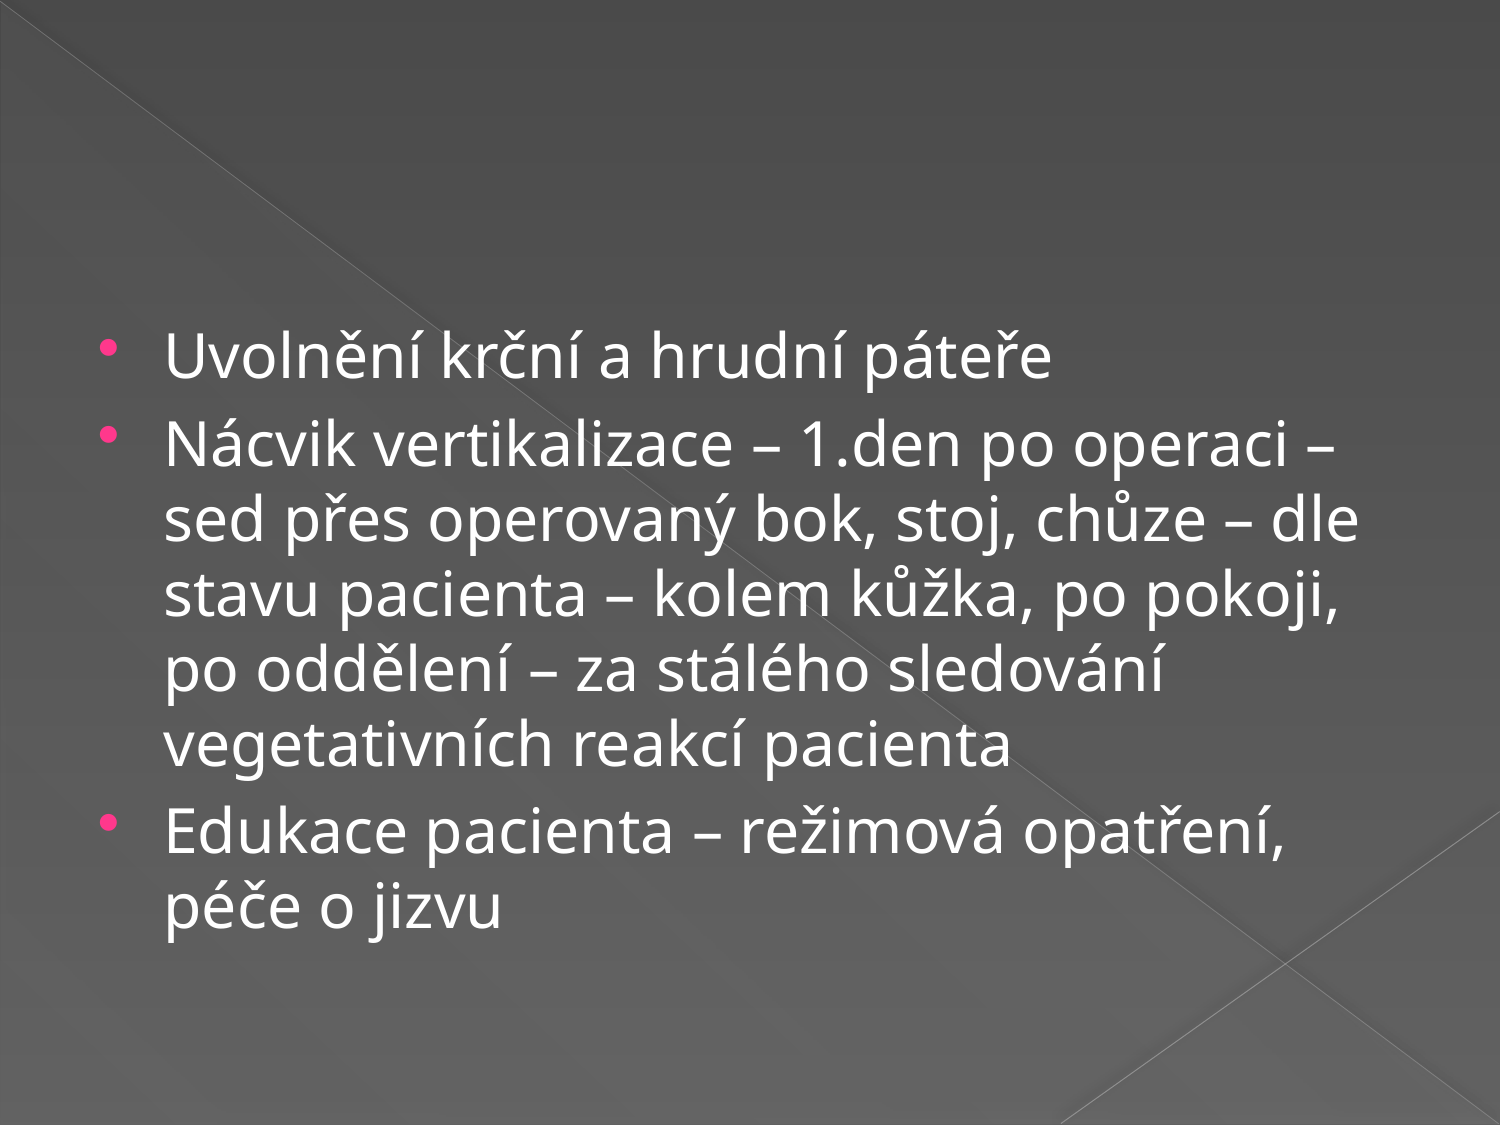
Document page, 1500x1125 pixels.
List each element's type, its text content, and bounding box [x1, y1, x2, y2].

list Uvolnění krční a hrudní páteře Nácvik vertikalizace – 1.den po operaci – sed přes operovaný bok, stoj, chůze – dle stavu pacienta – kolem kůžka, po pokoji, po oddělení – za stálého sledování vegetativních reakcí pacienta Edukace pacienta – režimová opatření, péče o jizvu [75, 308, 1425, 1059]
